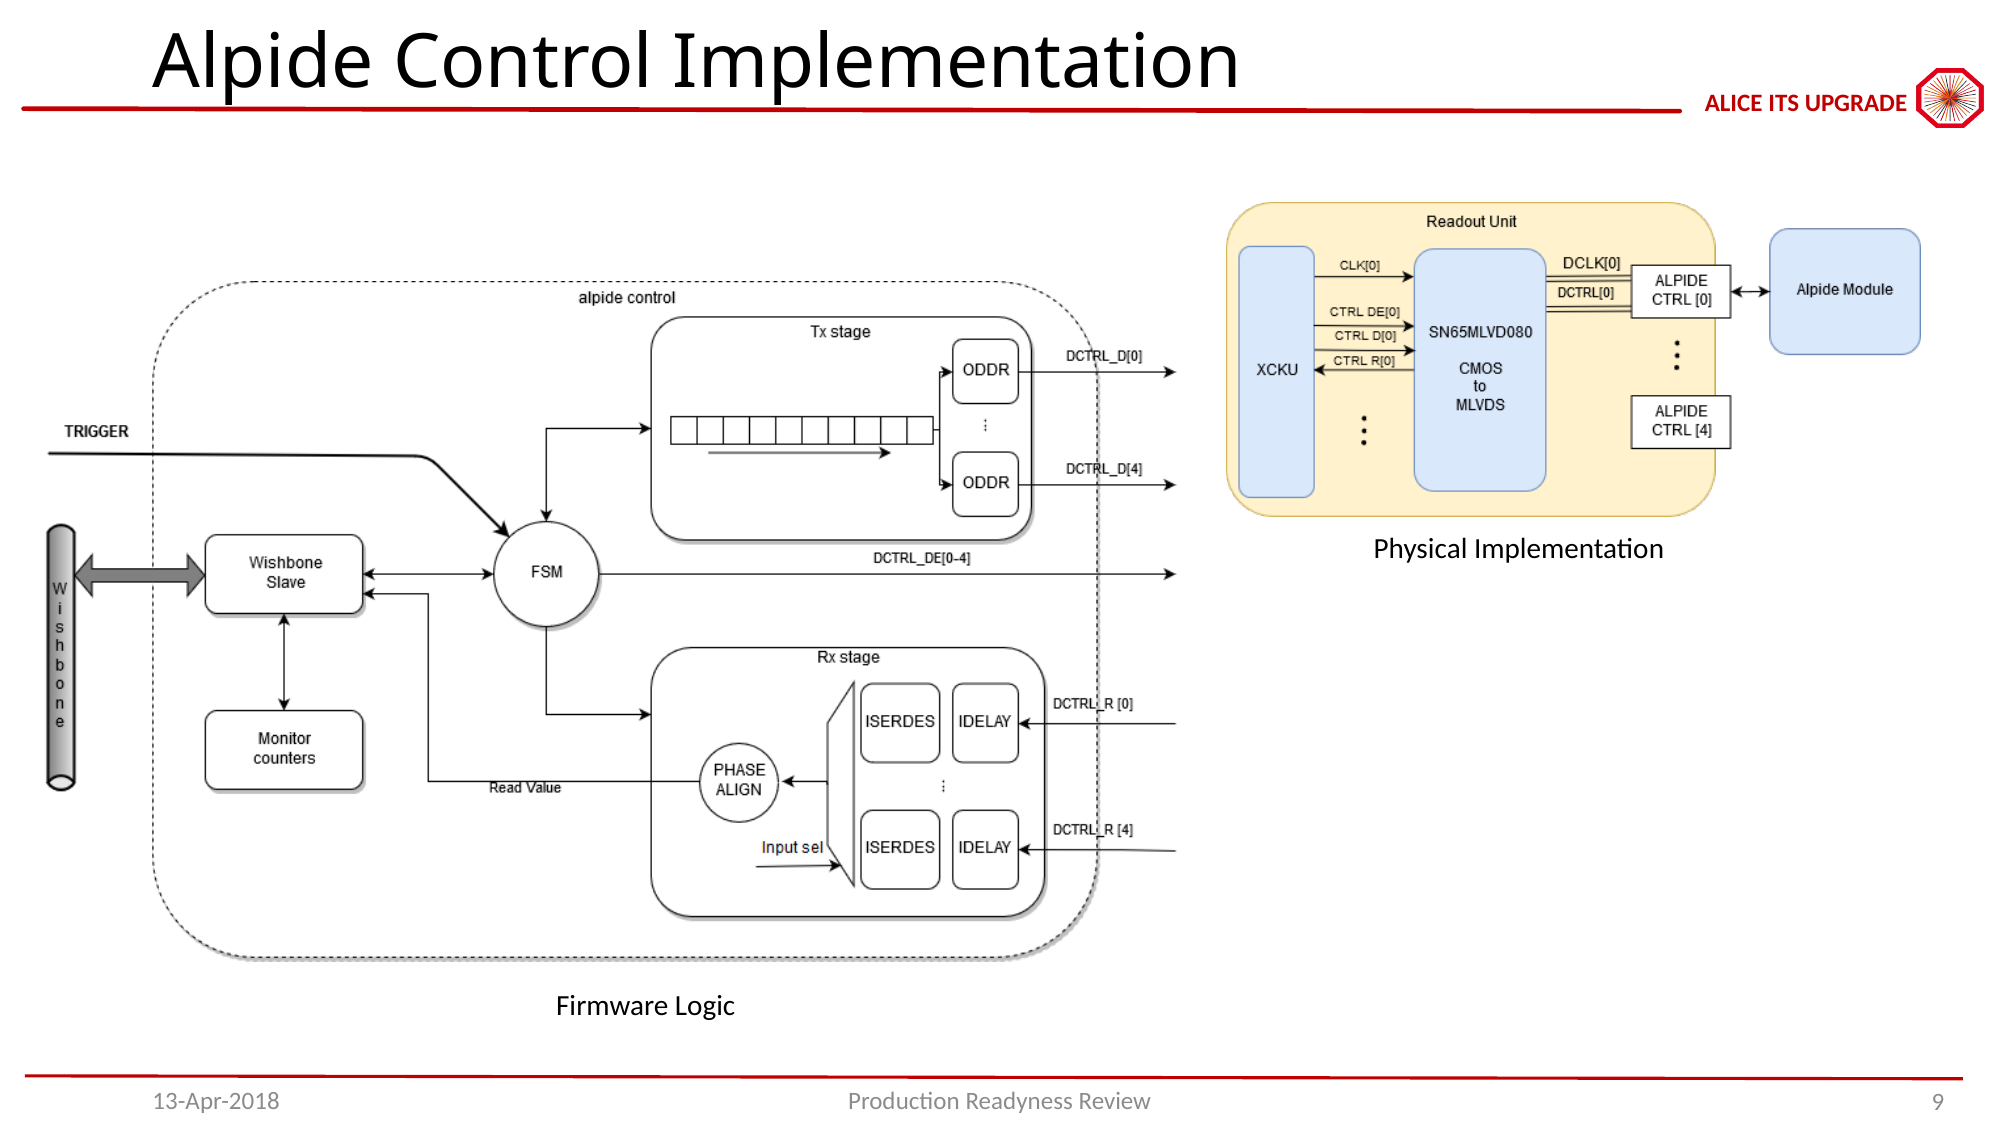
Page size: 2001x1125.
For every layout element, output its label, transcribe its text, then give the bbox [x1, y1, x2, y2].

slide_number 13-Apr-2018 [137, 1078, 588, 1121]
slide_number 9 [1732, 1079, 1960, 1121]
text_box Firmware Logic [541, 978, 776, 1029]
picture [37, 281, 1187, 962]
footer Production Readyness Review [662, 1078, 1338, 1121]
picture [1226, 202, 1921, 517]
picture [1916, 68, 1984, 128]
title Alpide Control Implementation [137, 9, 1680, 118]
text_box Physical Implementation [1358, 522, 1698, 572]
